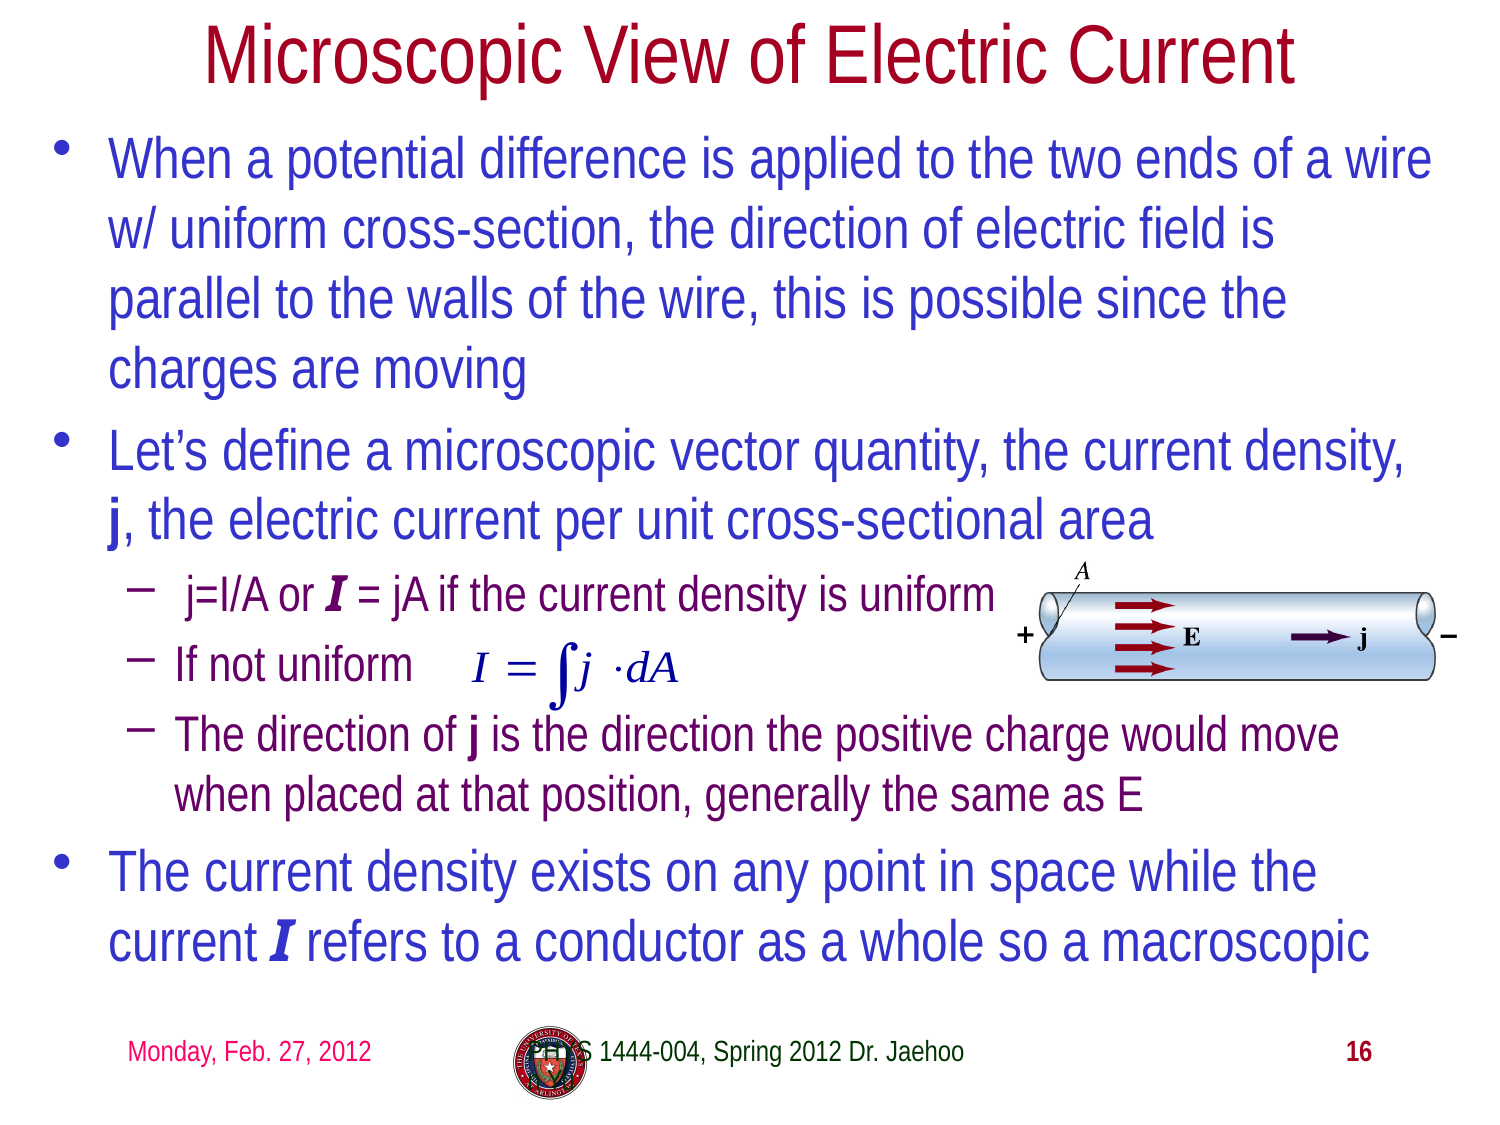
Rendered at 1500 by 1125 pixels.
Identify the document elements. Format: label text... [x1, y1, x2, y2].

picture [1012, 462, 1463, 801]
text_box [462, 624, 688, 720]
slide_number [112, 1051, 426, 1101]
slide_number 16 [1074, 1051, 1388, 1101]
list When a potential difference is applied to the two ends of a wire w/ uniform cross-section, the direction of electric field is parallel to the walls of the wire, this is possible since the charges are moving Let’s define a microscopic vector quantity, the current density, j, the electric current per unit cross-sectional area j=I/A or I = jA if the current density is uniform If not uniform The direction of j is the direction the positive charge would move when placed at that position, generally the same as E The current density exists on any point in space while the current I refers to a conductor as a whole so a macroscopic [37, 112, 1451, 1051]
footer PHYS 1444-004, Spring 2012 Dr. Jaehoon Yu [512, 1051, 988, 1101]
title Microscopic View of Electric Current [112, 0, 1388, 101]
